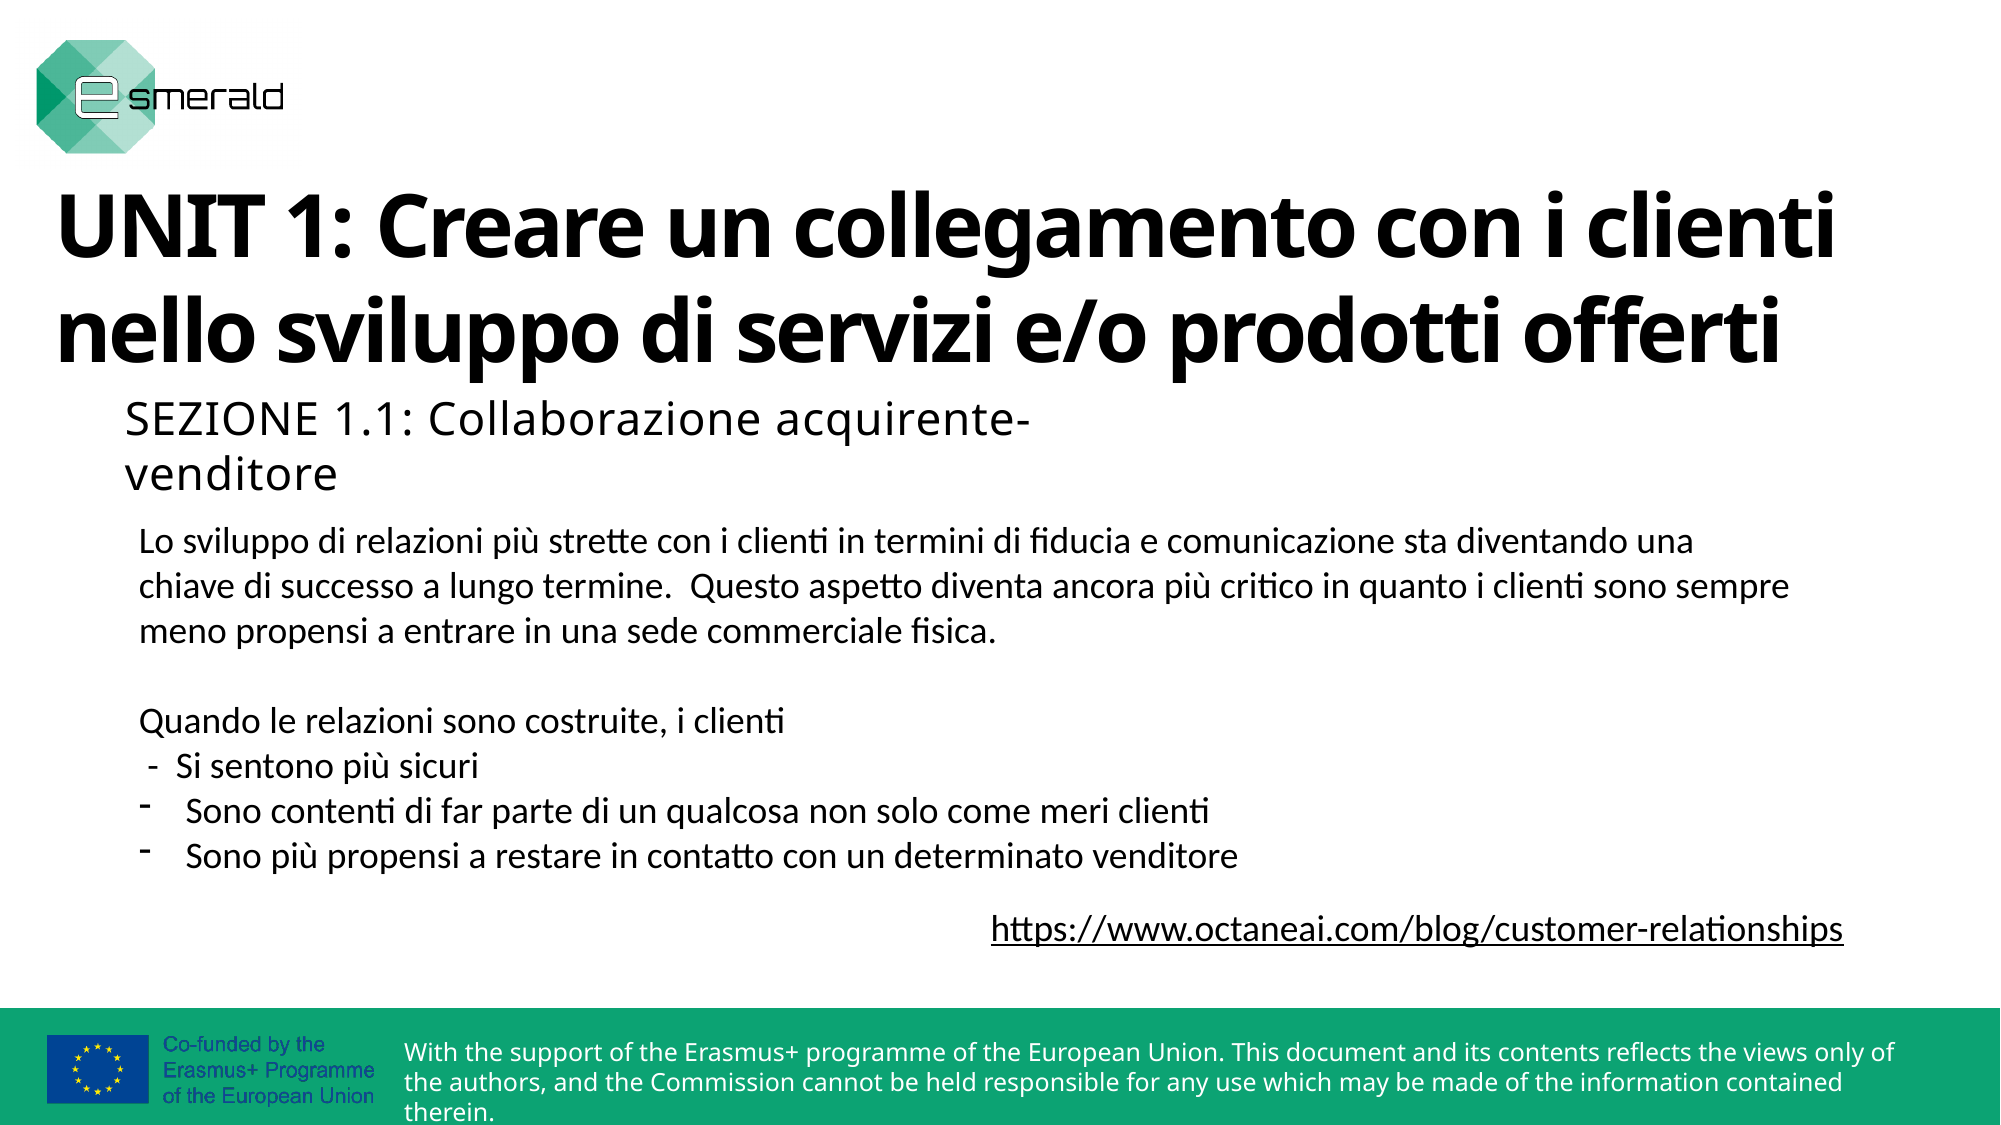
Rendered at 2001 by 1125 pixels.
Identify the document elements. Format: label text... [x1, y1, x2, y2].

picture [15, 18, 302, 169]
picture [47, 1035, 374, 1107]
text_box SEZIONE 1.1: Collaborazione acquirente-venditore [122, 387, 1145, 500]
text_box UNIT 1: Creare un collegamento con i clienti nello sviluppo di servizi e/o prodotti offerti [52, 167, 1971, 380]
text_box Lo sviluppo di relazioni più strette con i clienti in termini di fiducia e comunicazione sta diventando una chiave di successo a lungo termine. Questo aspetto diventa ancora più critico in quanto i clienti sono sempre meno propensi a entrare in una sede commerciale fisica. Quando le relazioni sono costruite, i clienti - Si sentono più sicuri Sono contenti di far parte di un qualcosa non solo come meri clienti Sono più propensi a restare in contatto con un determinato venditore [123, 508, 1809, 974]
text_box https://www.octaneai.com/blog/customer-relationships [191, 896, 1877, 957]
